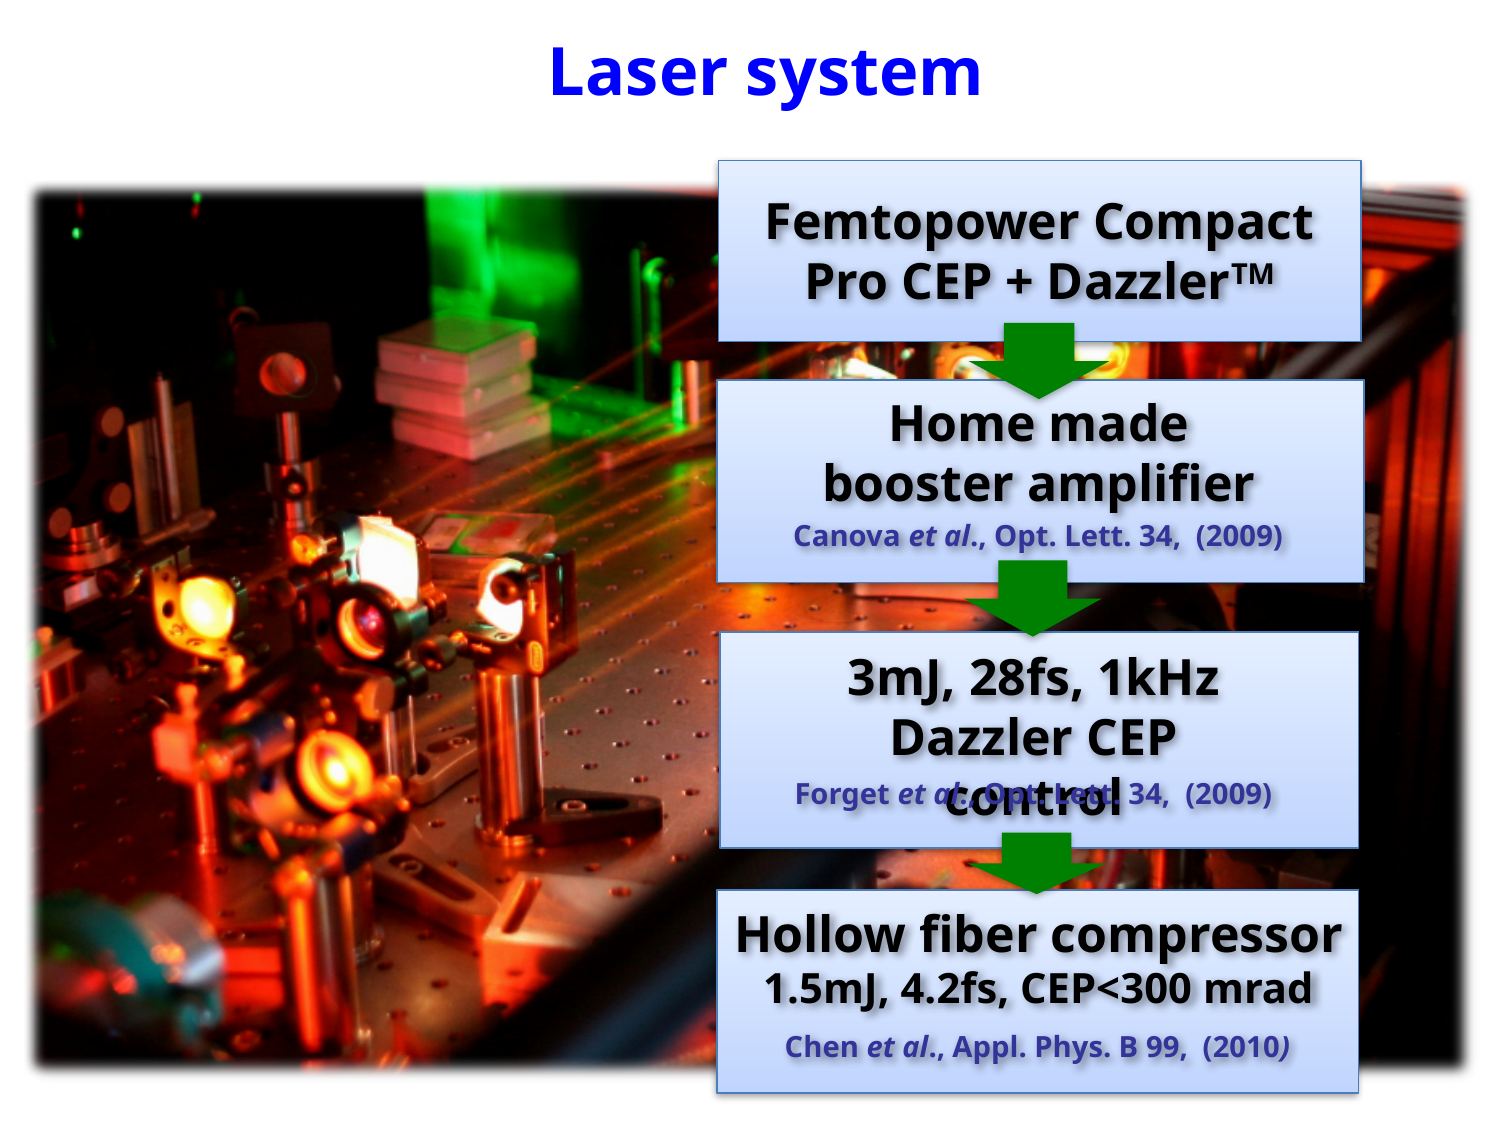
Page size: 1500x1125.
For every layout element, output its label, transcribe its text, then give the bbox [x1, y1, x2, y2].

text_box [693, 832, 1384, 1094]
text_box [712, 160, 1367, 321]
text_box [678, 322, 1399, 583]
picture [24, 180, 712, 1078]
picture [1367, 180, 1473, 1078]
text_box Laser system [532, 20, 1001, 117]
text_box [693, 560, 1374, 831]
